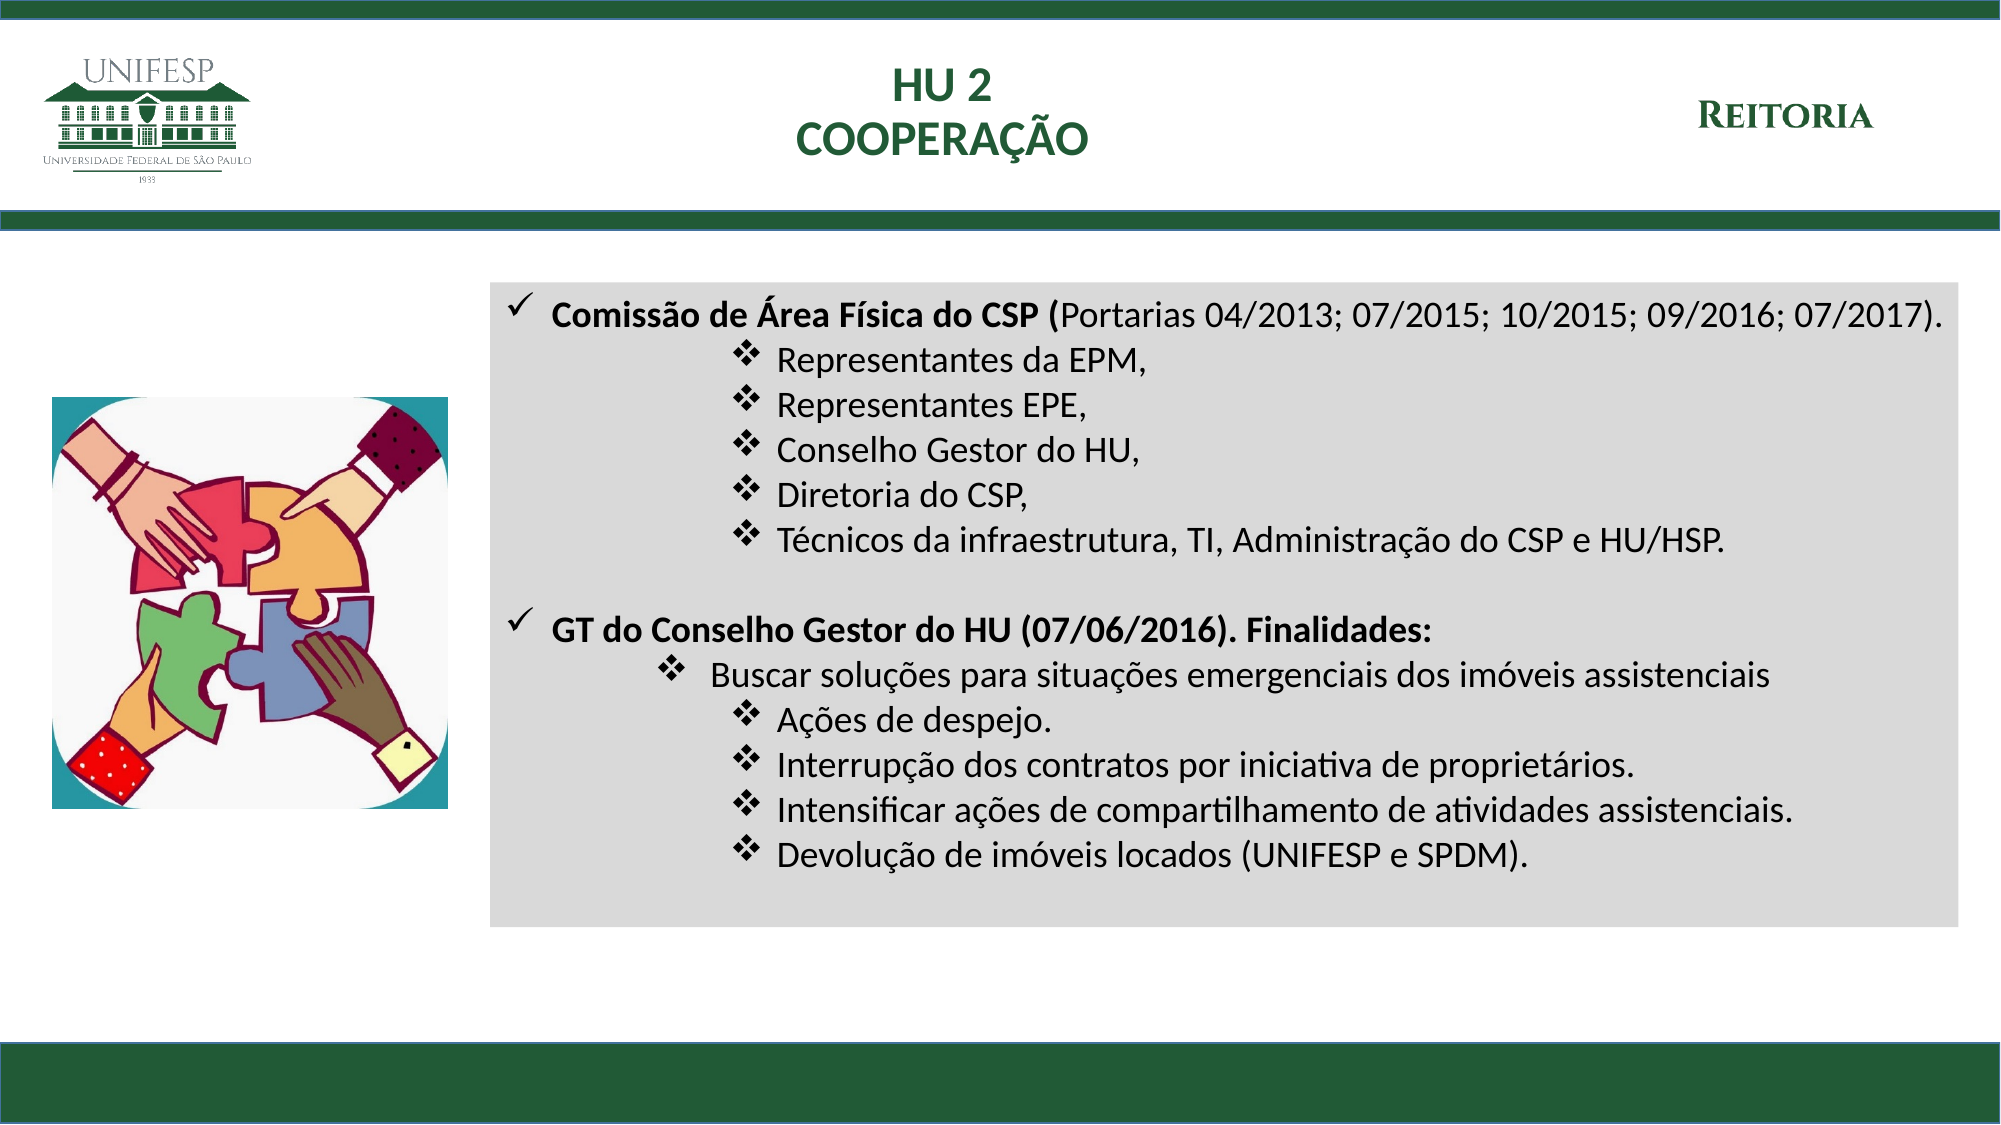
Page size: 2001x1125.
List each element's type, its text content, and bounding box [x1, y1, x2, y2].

title HU 2 COOPERAÇÃO [296, 3, 1589, 221]
text_box [876, 226, 1959, 282]
picture [1682, 90, 1889, 138]
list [52, 397, 448, 809]
picture [43, 58, 251, 183]
text_box Comissão de Área Física do CSP (Portarias 04/2013; 07/2015; 10/2015; 09/2016; 07/2017). Representantes da EPM, Representantes EPE, Conselho Gestor do HU, Diretoria do CSP, Técnicos da infraestrutura, TI, Administração do CSP e HU/HSP. GT do Conselho Gestor do HU (07/06/2016). Finalidades: Buscar soluções para situações emergenciais dos imóveis assistenciais Ações de despejo. Interrupção dos contratos por iniciativa de proprietários. Intensificar ações de compartilhamento de atividades assistenciais. Devolução de imóveis locados (UNIFESP e SPDM). [490, 282, 1959, 928]
